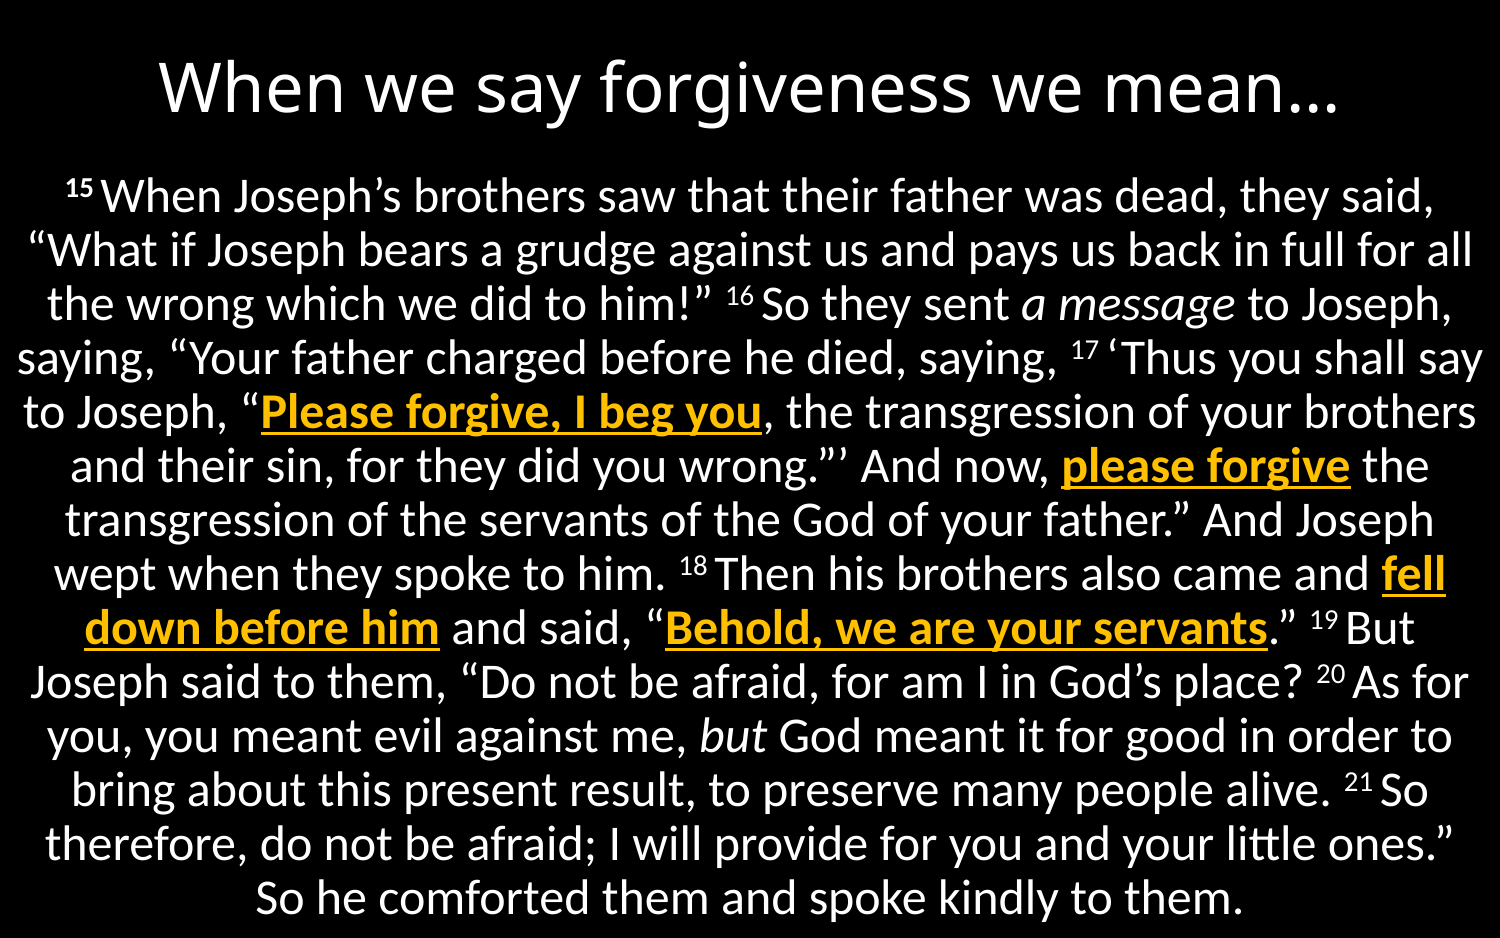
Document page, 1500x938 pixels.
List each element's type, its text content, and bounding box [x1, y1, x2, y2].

title When we say forgiveness we mean… [103, 0, 1397, 161]
list 15 When Joseph’s brothers saw that their father was dead, they said, “What if Joseph bears a grudge against us and pays us back in full for all the wrong which we did to him!” 16 So they sent a message to Joseph, saying, “Your father charged before he died, saying, 17 ‘Thus you shall say to Joseph, “Please forgive, I beg you, the transgression of your brothers and their sin, for they did you wrong.”’ And now, please forgive the transgression of the servants of the God of your father.” And Joseph wept when they spoke to him. 18 Then his brothers also came and fell down before him and said, “Behold, we are your servants.” 19 But Joseph said to them, “Do not be afraid, for am I in God’s place? 20 As for you, you meant evil against me, but God meant it for good in order to bring about this present result, to preserve many people alive. 21 So therefore, do not be afraid; I will provide for you and your little ones.” So he comforted them and spoke kindly to them. [0, 161, 1500, 938]
